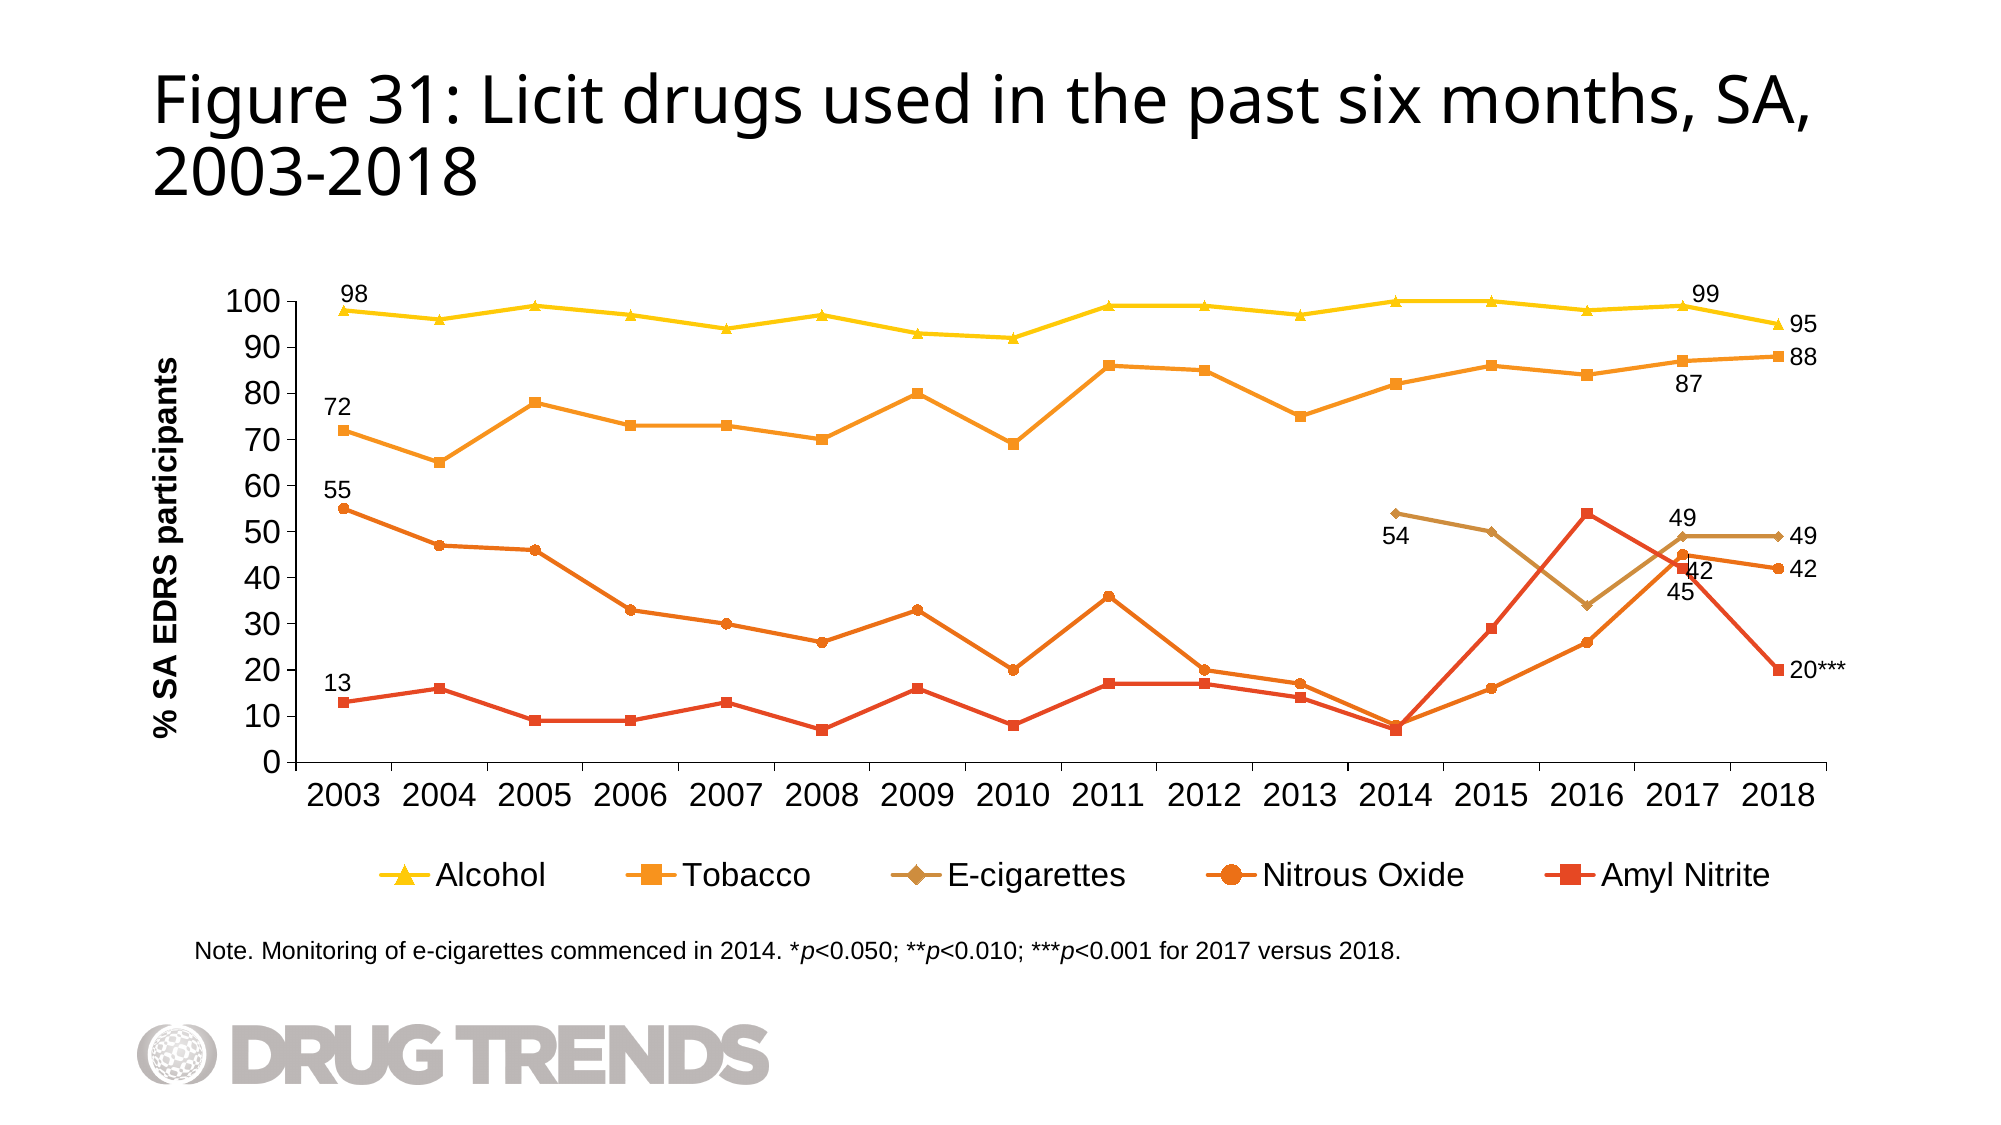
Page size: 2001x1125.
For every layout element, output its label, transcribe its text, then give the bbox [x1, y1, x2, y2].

title Figure 31: Licit drugs used in the past six months, SA, 2003-2018 [137, 59, 1863, 216]
list Note. Monitoring of e-cigarettes commenced in 2014. *p<0.050; **p<0.010; ***p<0.001 for 2017 versus 2018. [179, 930, 1905, 994]
chart [136, 274, 1863, 910]
